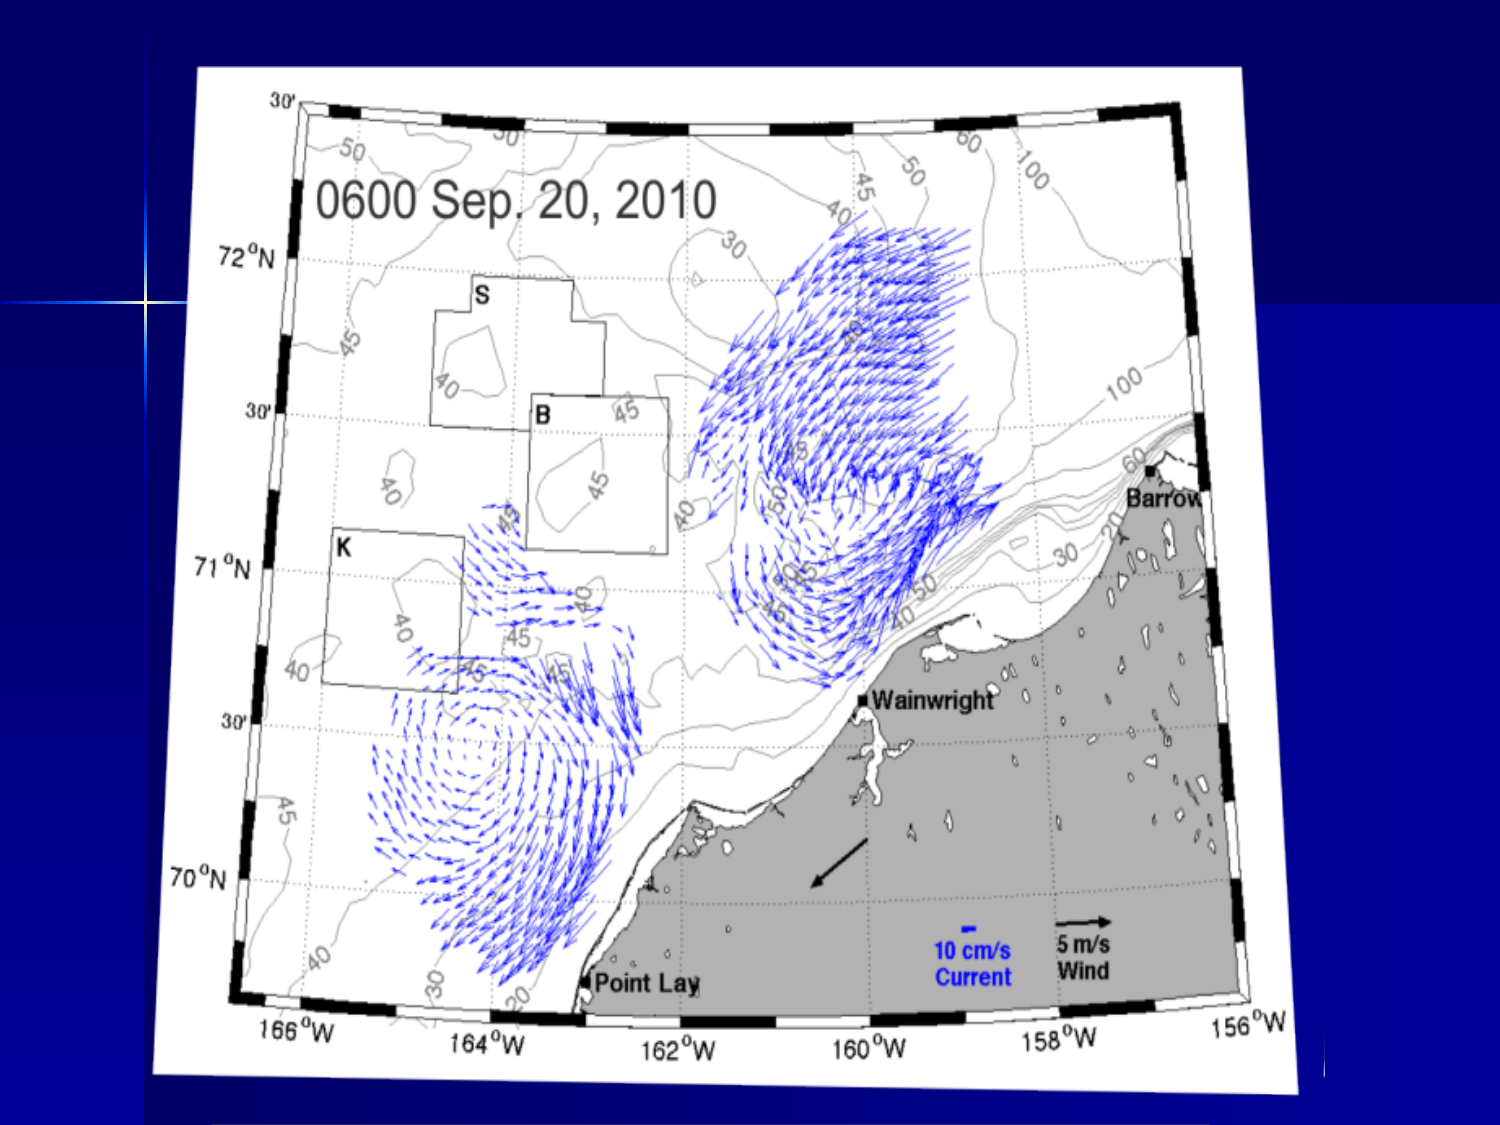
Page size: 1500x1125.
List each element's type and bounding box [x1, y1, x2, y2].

picture [149, 65, 1326, 1125]
